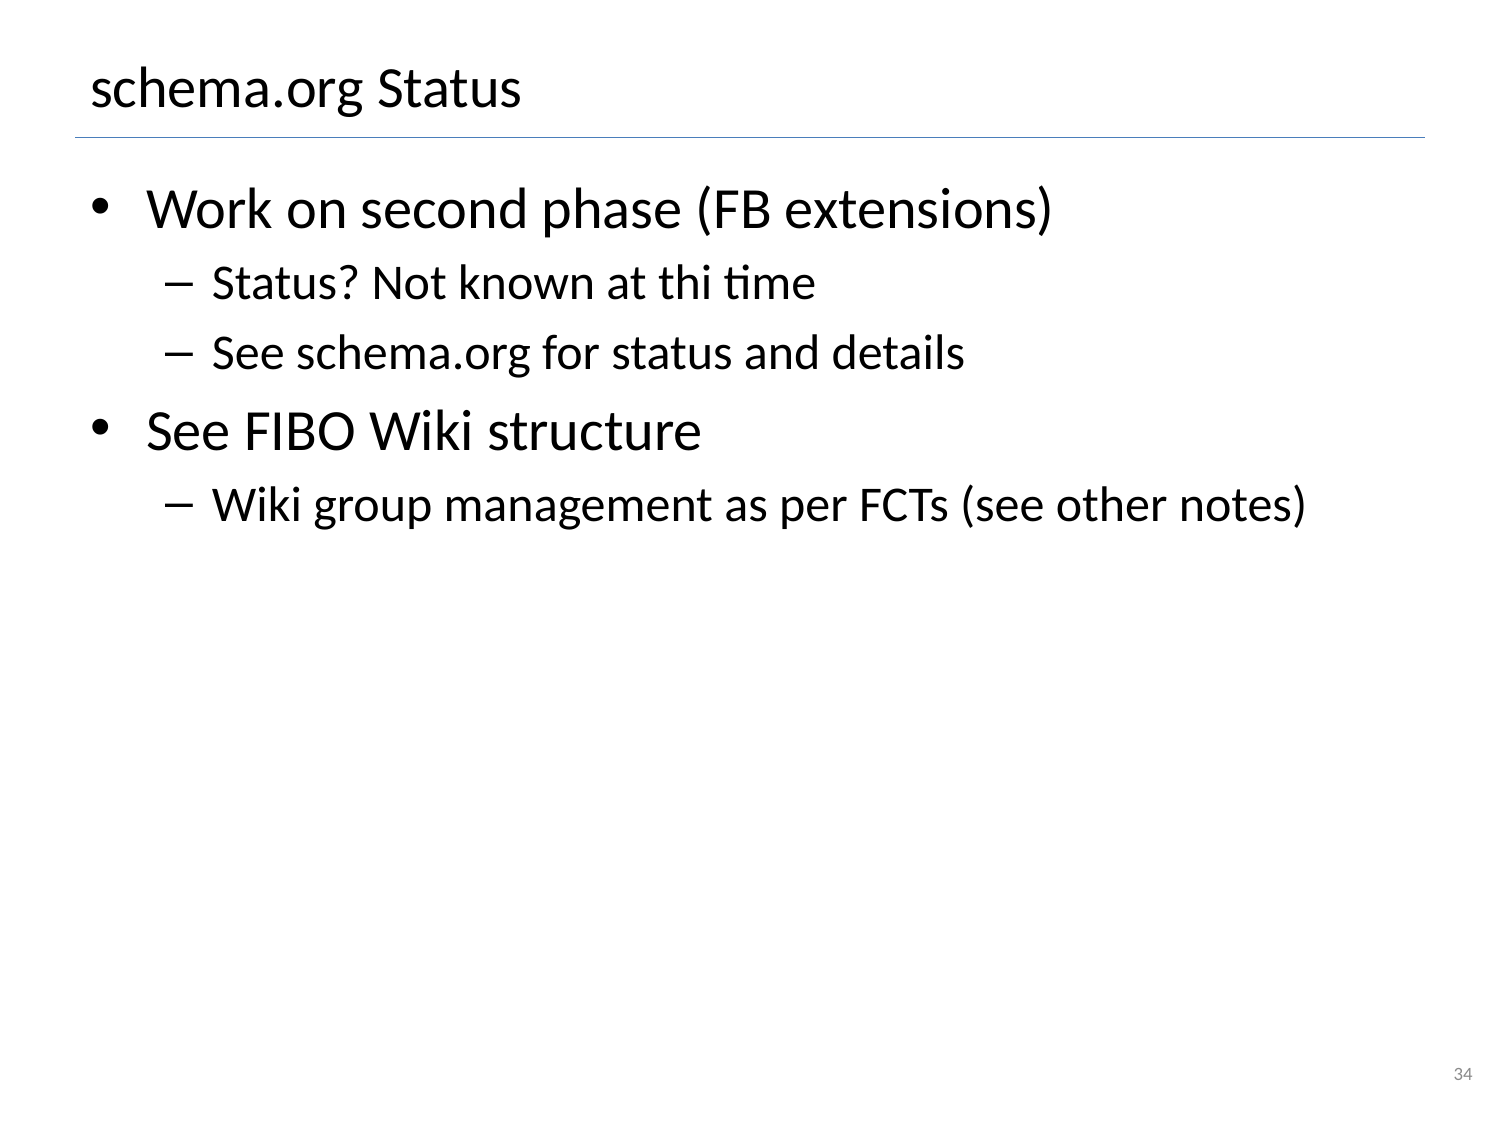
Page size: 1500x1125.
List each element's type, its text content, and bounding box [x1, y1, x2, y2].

list Work on second phase (FB extensions) Status? Not known at thi time See schema.org for status and details See FIBO Wiki structure Wiki group management as per FCTs (see other notes) [74, 162, 1426, 1101]
title schema.org Status [74, 37, 1426, 131]
slide_number 34 [1425, 1042, 1488, 1103]
